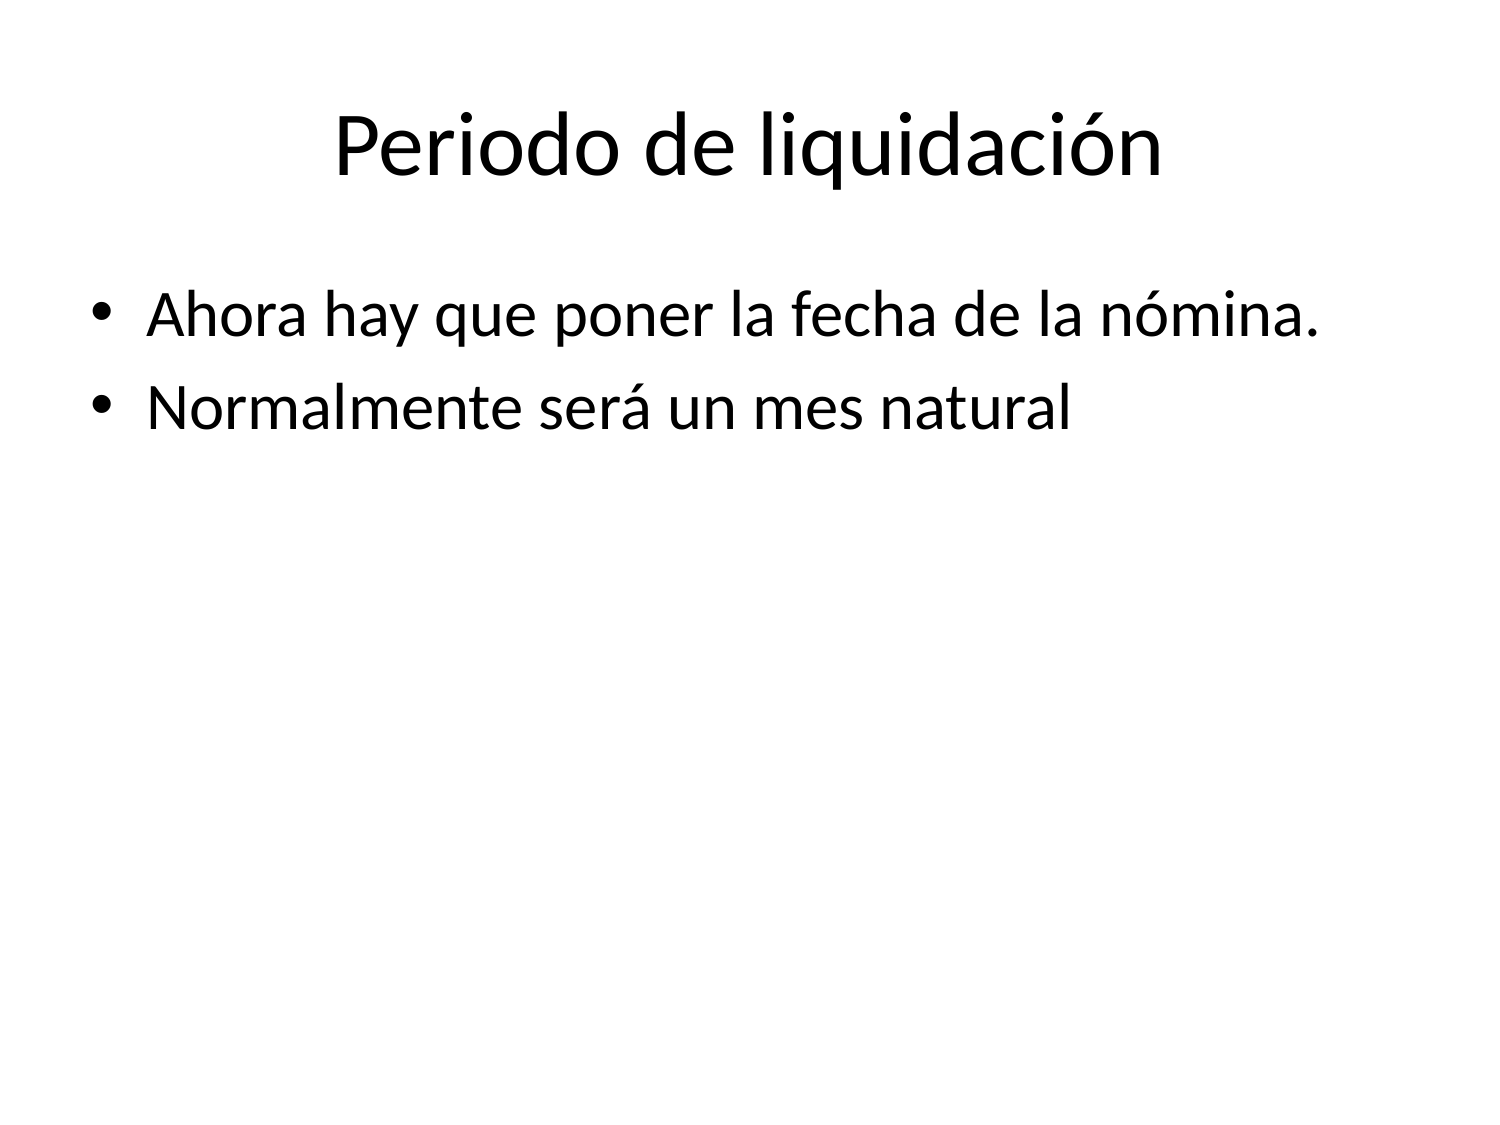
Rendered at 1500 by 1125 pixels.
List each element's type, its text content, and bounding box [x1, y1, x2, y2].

list Ahora hay que poner la fecha de la nómina. Normalmente será un mes natural [75, 262, 1425, 1005]
title Periodo de liquidación [75, 45, 1425, 233]
